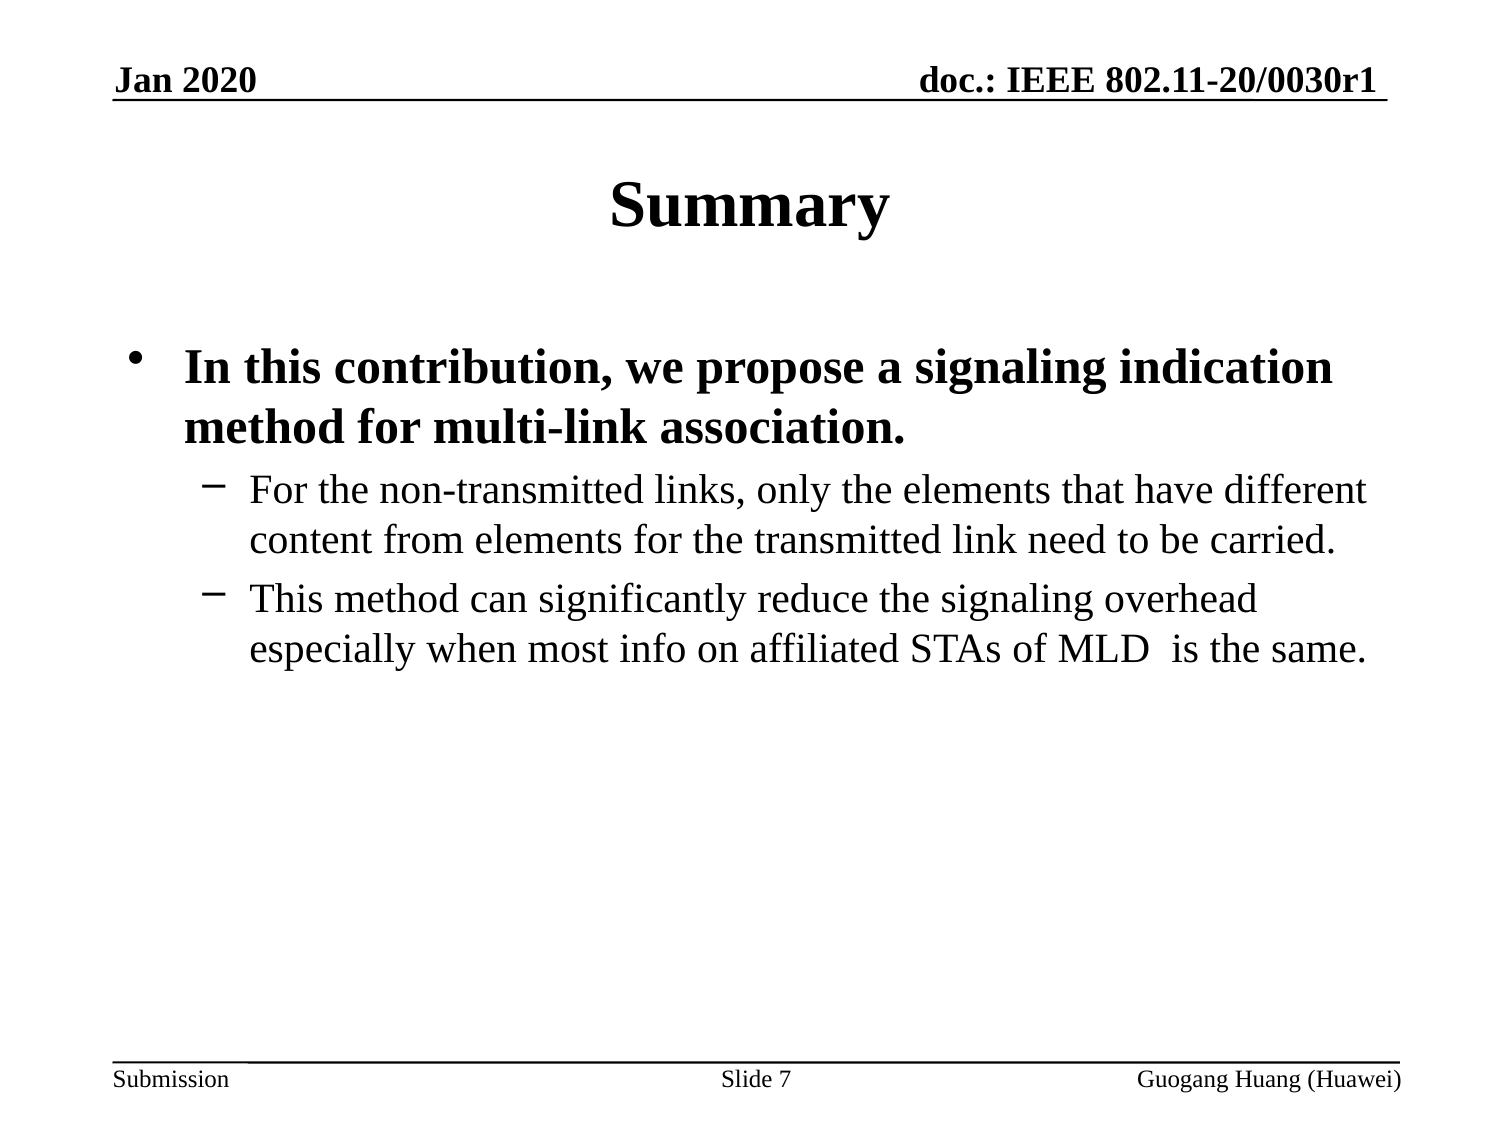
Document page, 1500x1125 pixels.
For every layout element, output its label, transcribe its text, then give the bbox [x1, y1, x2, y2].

footer Guogang Huang (Huawei) [1133, 1061, 1402, 1093]
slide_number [114, 54, 259, 101]
list In this contribution, we propose a signaling indication method for multi-link association. For the non-transmitted links, only the elements that have different content from elements for the transmitted link need to be carried. This method can significantly reduce the signaling overhead especially when most info on affiliated STAs of MLD is the same. [112, 326, 1388, 1002]
text_box Summary [112, 112, 1388, 288]
slide_number Slide 7 [712, 1061, 800, 1093]
